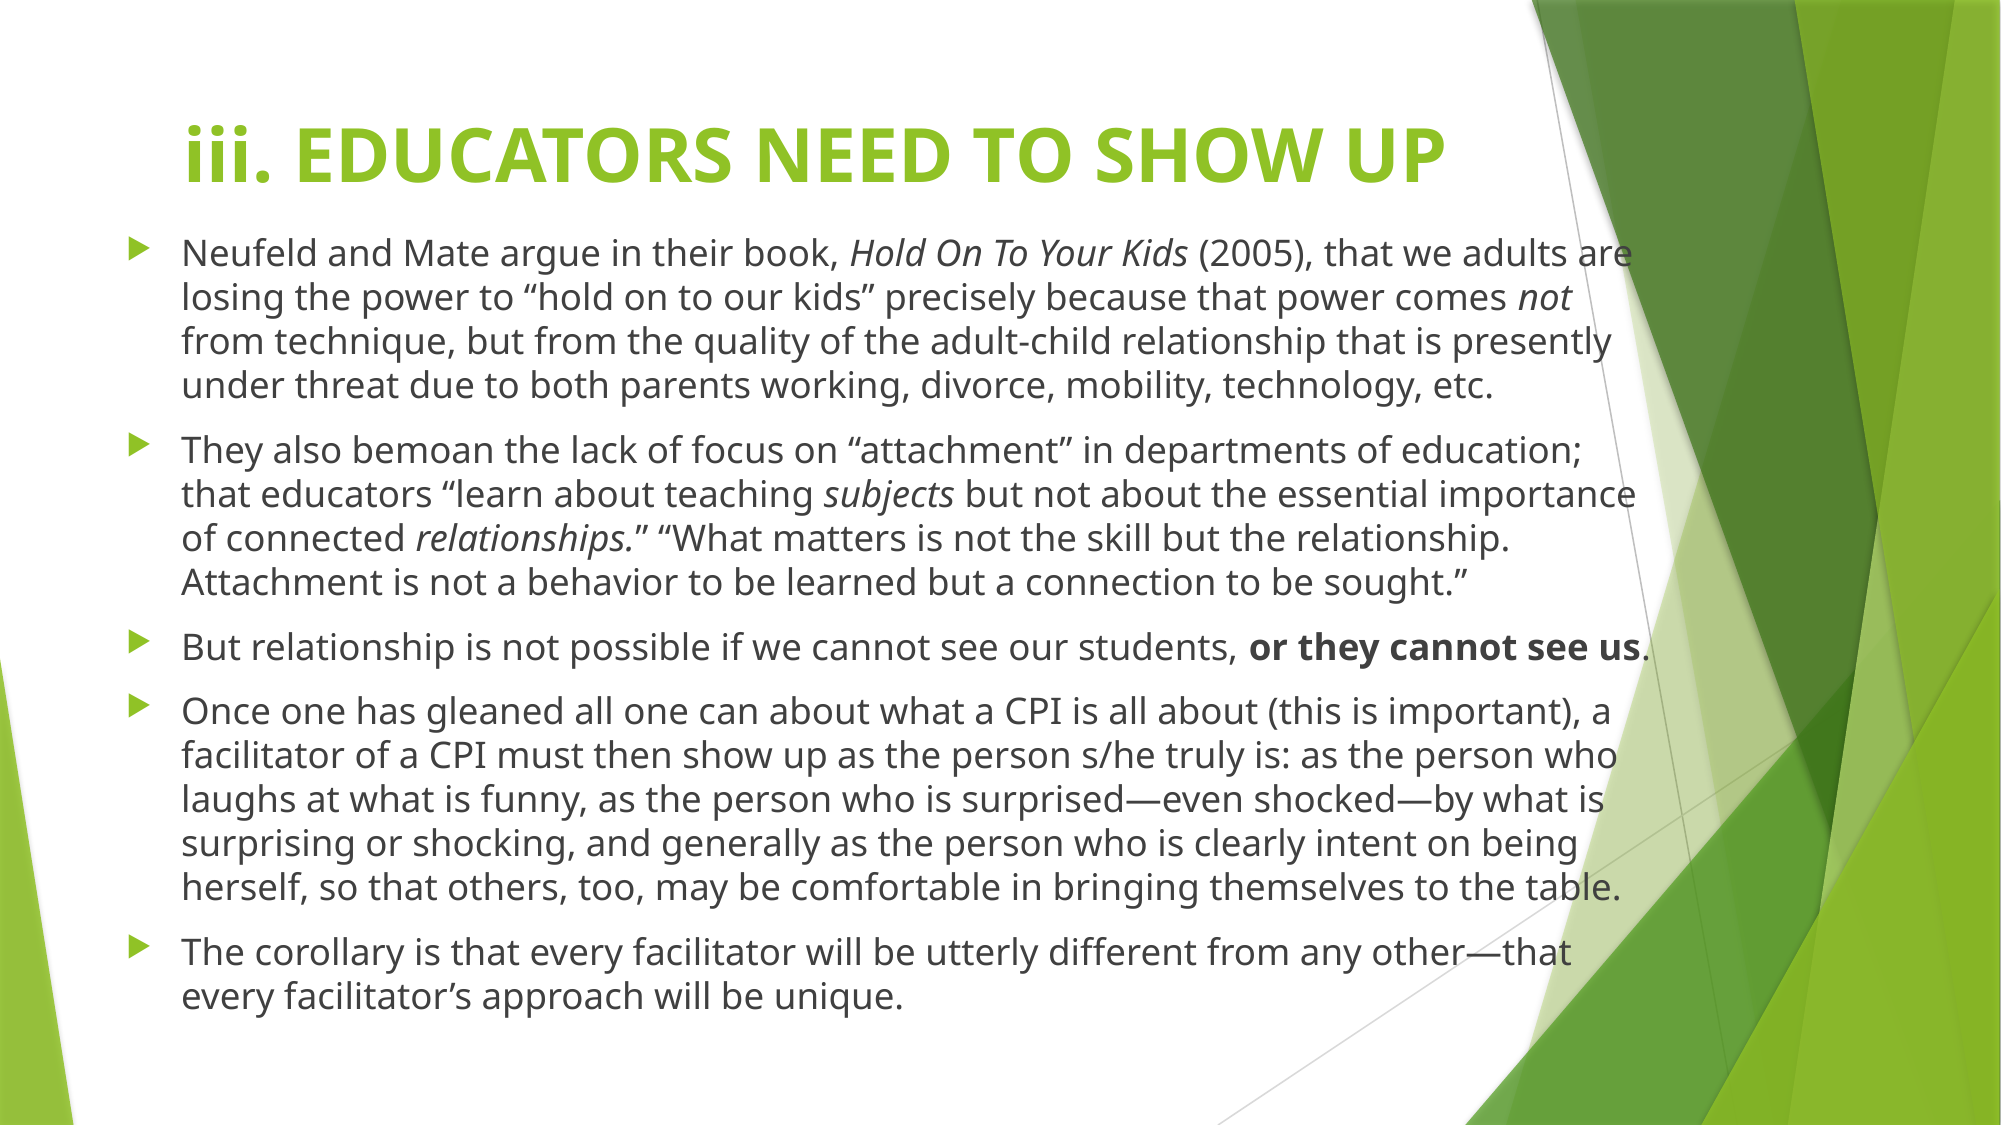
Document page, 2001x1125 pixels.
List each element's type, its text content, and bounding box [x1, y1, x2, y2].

list Neufeld and Mate argue in their book, Hold On To Your Kids (2005), that we adults are losing the power to “hold on to our kids” precisely because that power comes not from technique, but from the quality of the adult-child relationship that is presently under threat due to both parents working, divorce, mobility, technology, etc. They also bemoan the lack of focus on “attachment” in departments of education; that educators “learn about teaching subjects but not about the essential importance of connected relationships.” “What matters is not the skill but the relationship. Attachment is not a behavior to be learned but a connection to be sought.” But relationship is not possible if we cannot see our students, or they cannot see us. Once one has gleaned all one can about what a CPI is all about (this is important), a facilitator of a CPI must then show up as the person s/he truly is: as the person who laughs at what is funny, as the person who is surprised—even shocked—by what is surprising or shocking, and generally as the person who is clearly intent on being herself, so that others, too, may be comfortable in bringing themselves to the table. The corollary is that every facilitator will be utterly different from any other—that every facilitator’s approach will be unique. [111, 222, 1671, 1041]
title iii. EDUCATORS NEED TO SHOW UP [111, 99, 1522, 222]
